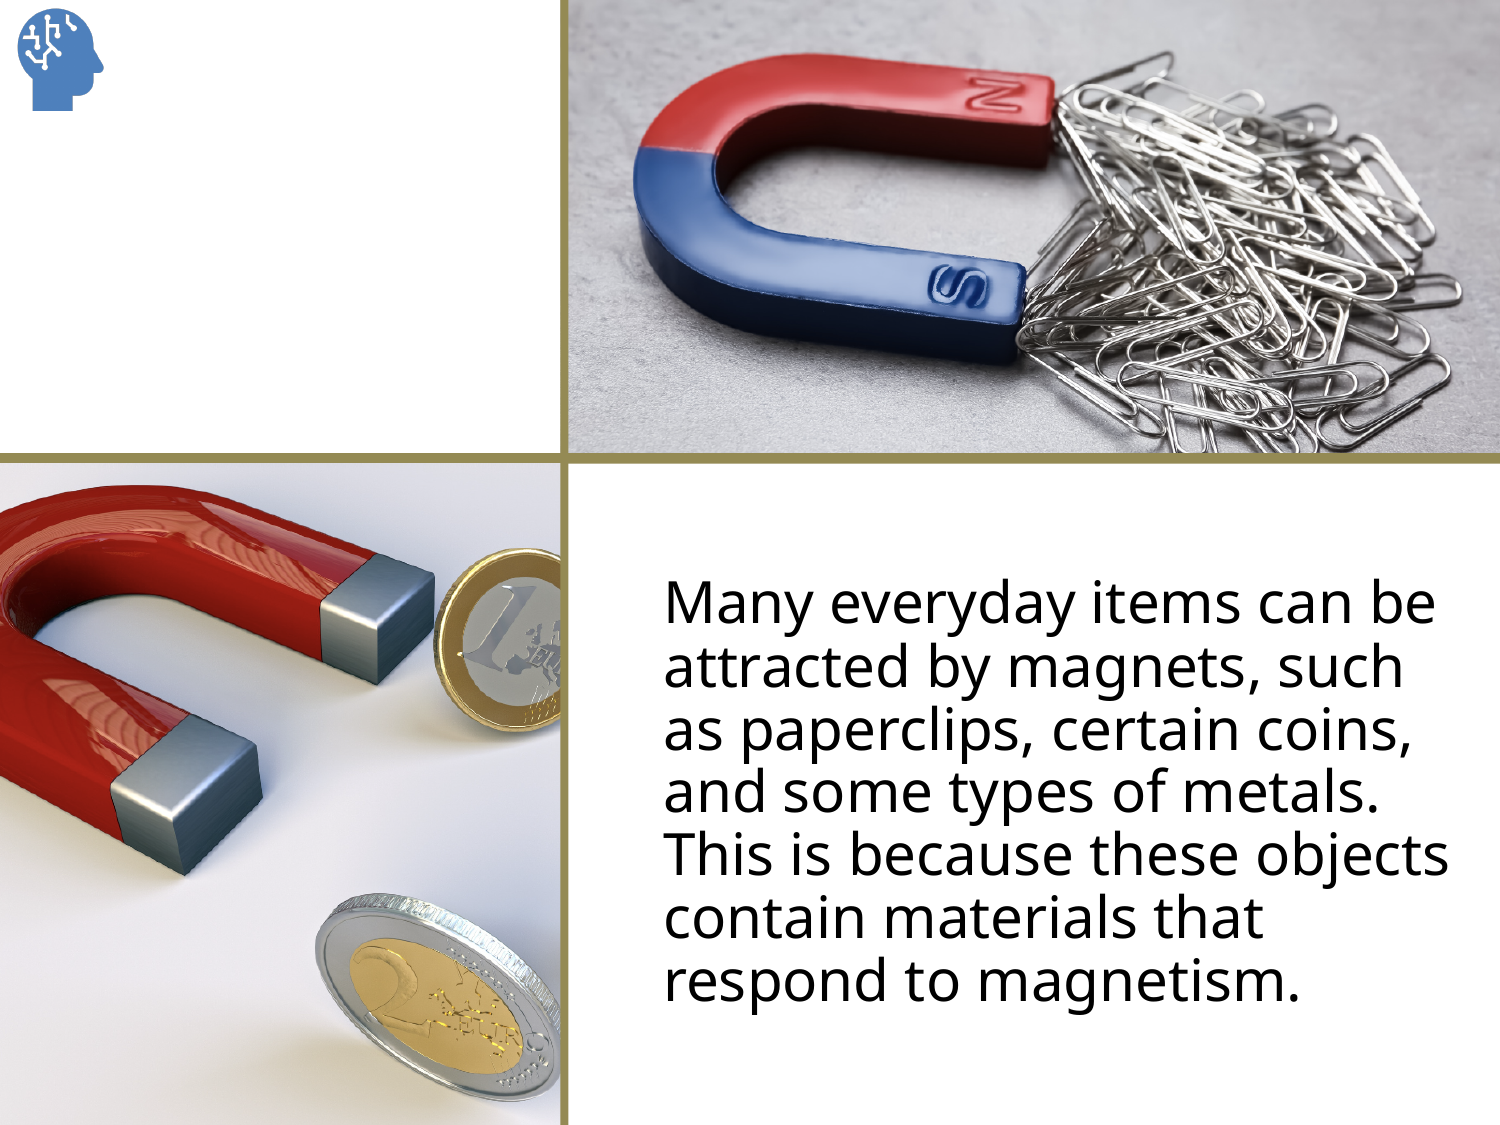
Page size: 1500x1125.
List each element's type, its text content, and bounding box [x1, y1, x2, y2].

picture [0, 463, 562, 1125]
text_box [0, 0, 558, 451]
text_box [570, 466, 1500, 1125]
text_box Many everyday items can be attracted by magnets, such as paperclips, certain coins, and some types of metals. This is because these objects contain materials that respond to magnetism. [648, 601, 1477, 987]
text_box [570, 462, 1500, 466]
text_box [0, 0, 121, 121]
picture [560, 0, 1500, 454]
text_box [0, 451, 558, 462]
text_box [563, 463, 570, 1125]
